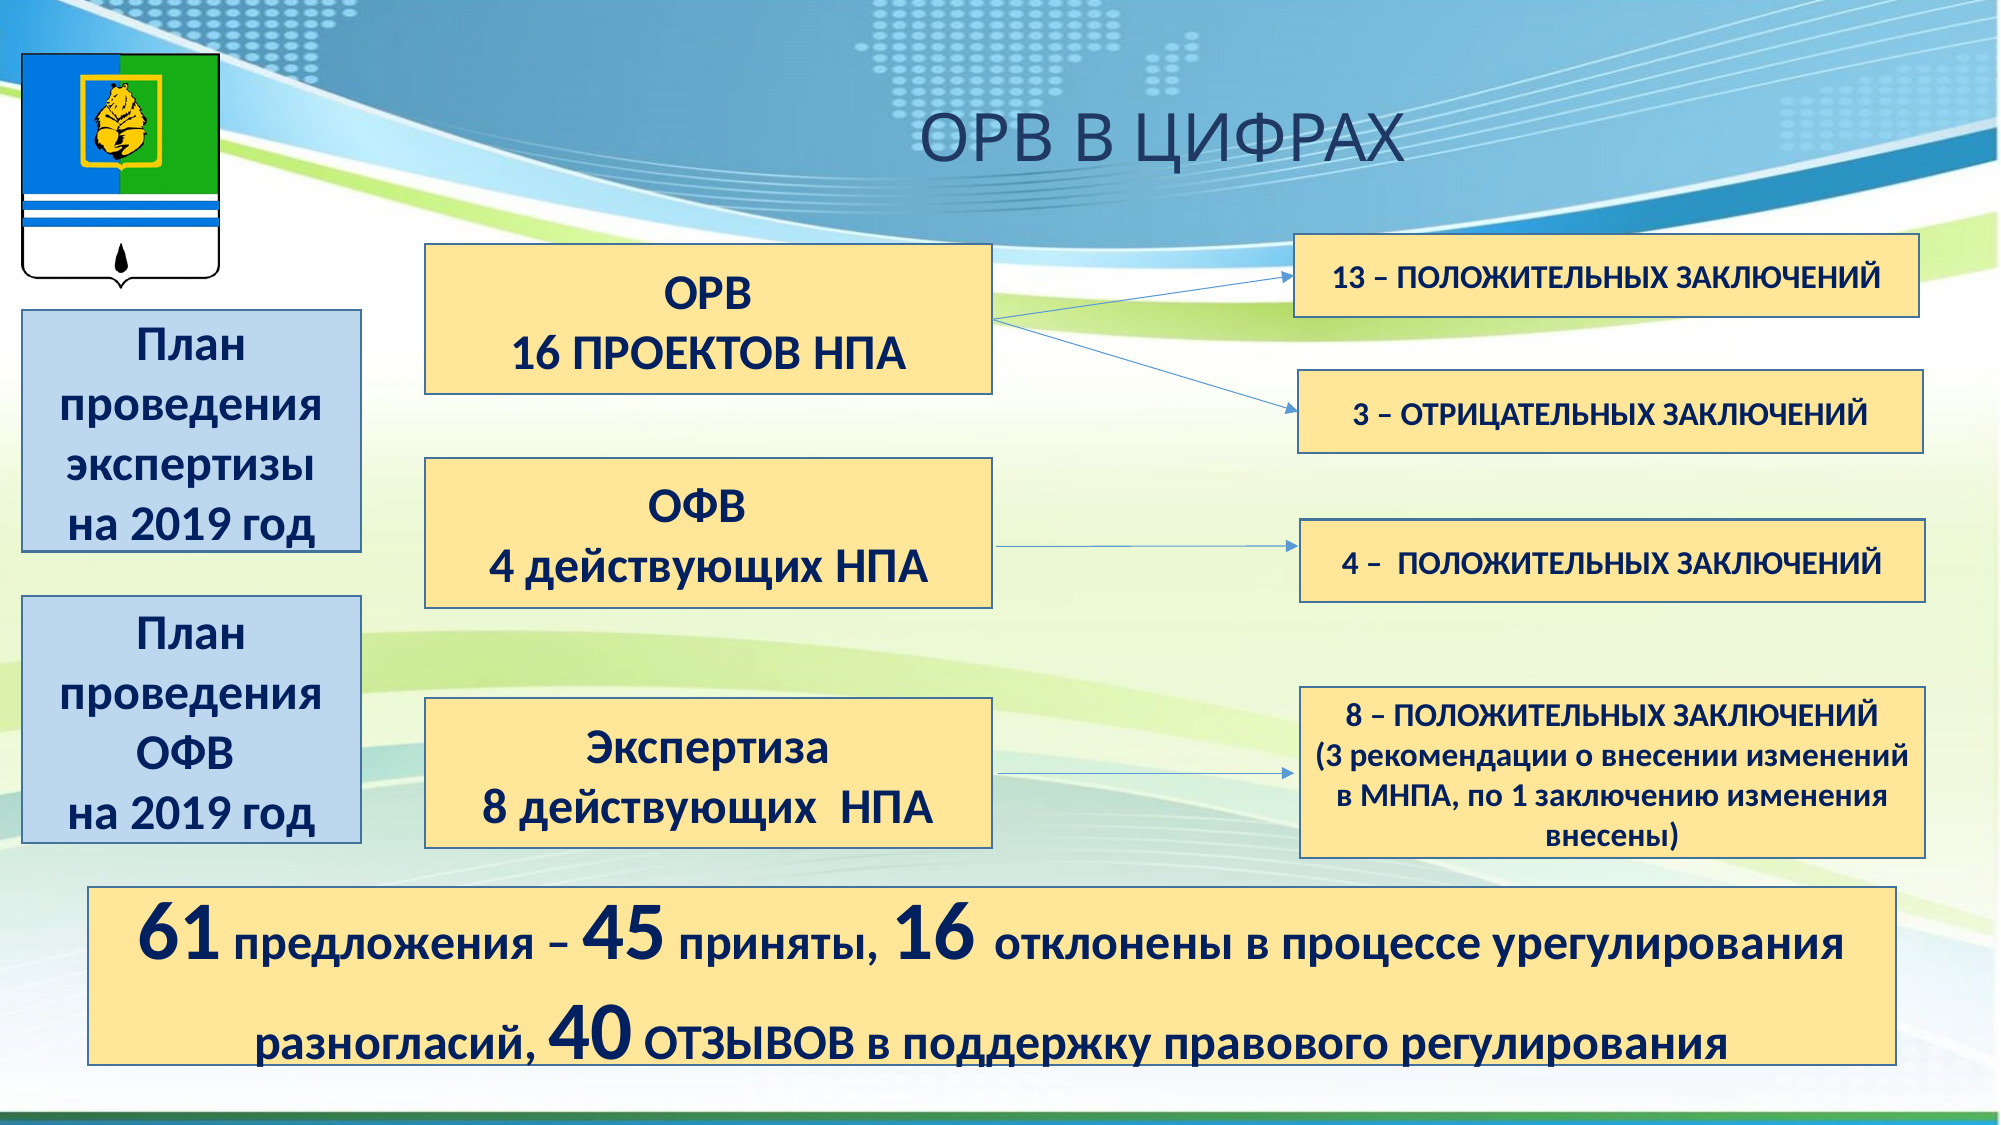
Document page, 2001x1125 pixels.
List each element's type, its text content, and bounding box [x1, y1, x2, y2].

text_box 4 – ПОЛОЖИТЕЛЬНЫХ ЗАКЛЮЧЕНИЙ [1299, 518, 1926, 603]
picture [21, 53, 220, 289]
text_box ОФВ 4 действующих НПА [424, 457, 993, 609]
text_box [991, 275, 1295, 319]
text_box ОРВ 16 ПРОЕКТОВ НПА [424, 243, 993, 395]
text_box План проведения ОФВ на 2019 год [21, 595, 362, 844]
text_box 61 предложения – 45 приняты, 16 отклонены в процессе урегулирования разногласий, 40 ОТЗЫВОВ в поддержку правового регулирования [87, 886, 1897, 1066]
text_box Экспертиза 8 действующих НПА [424, 697, 993, 849]
text_box 13 – ПОЛОЖИТЕЛЬНЫХ ЗАКЛЮЧЕНИЙ [1293, 233, 1920, 318]
text_box 3 – ОТРИЦАТЕЛЬНЫХ ЗАКЛЮЧЕНИЙ [1297, 369, 1924, 454]
title ОРВ В ЦИФРАХ [455, 64, 1870, 216]
text_box 8 – ПОЛОЖИТЕЛЬНЫХ ЗАКЛЮЧЕНИЙ (3 рекомендации о внесении изменений в МНПА, по 1 заключению изменения внесены) [1299, 686, 1926, 859]
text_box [991, 319, 1299, 412]
text_box План проведения экспертизы на 2019 год [21, 309, 362, 553]
